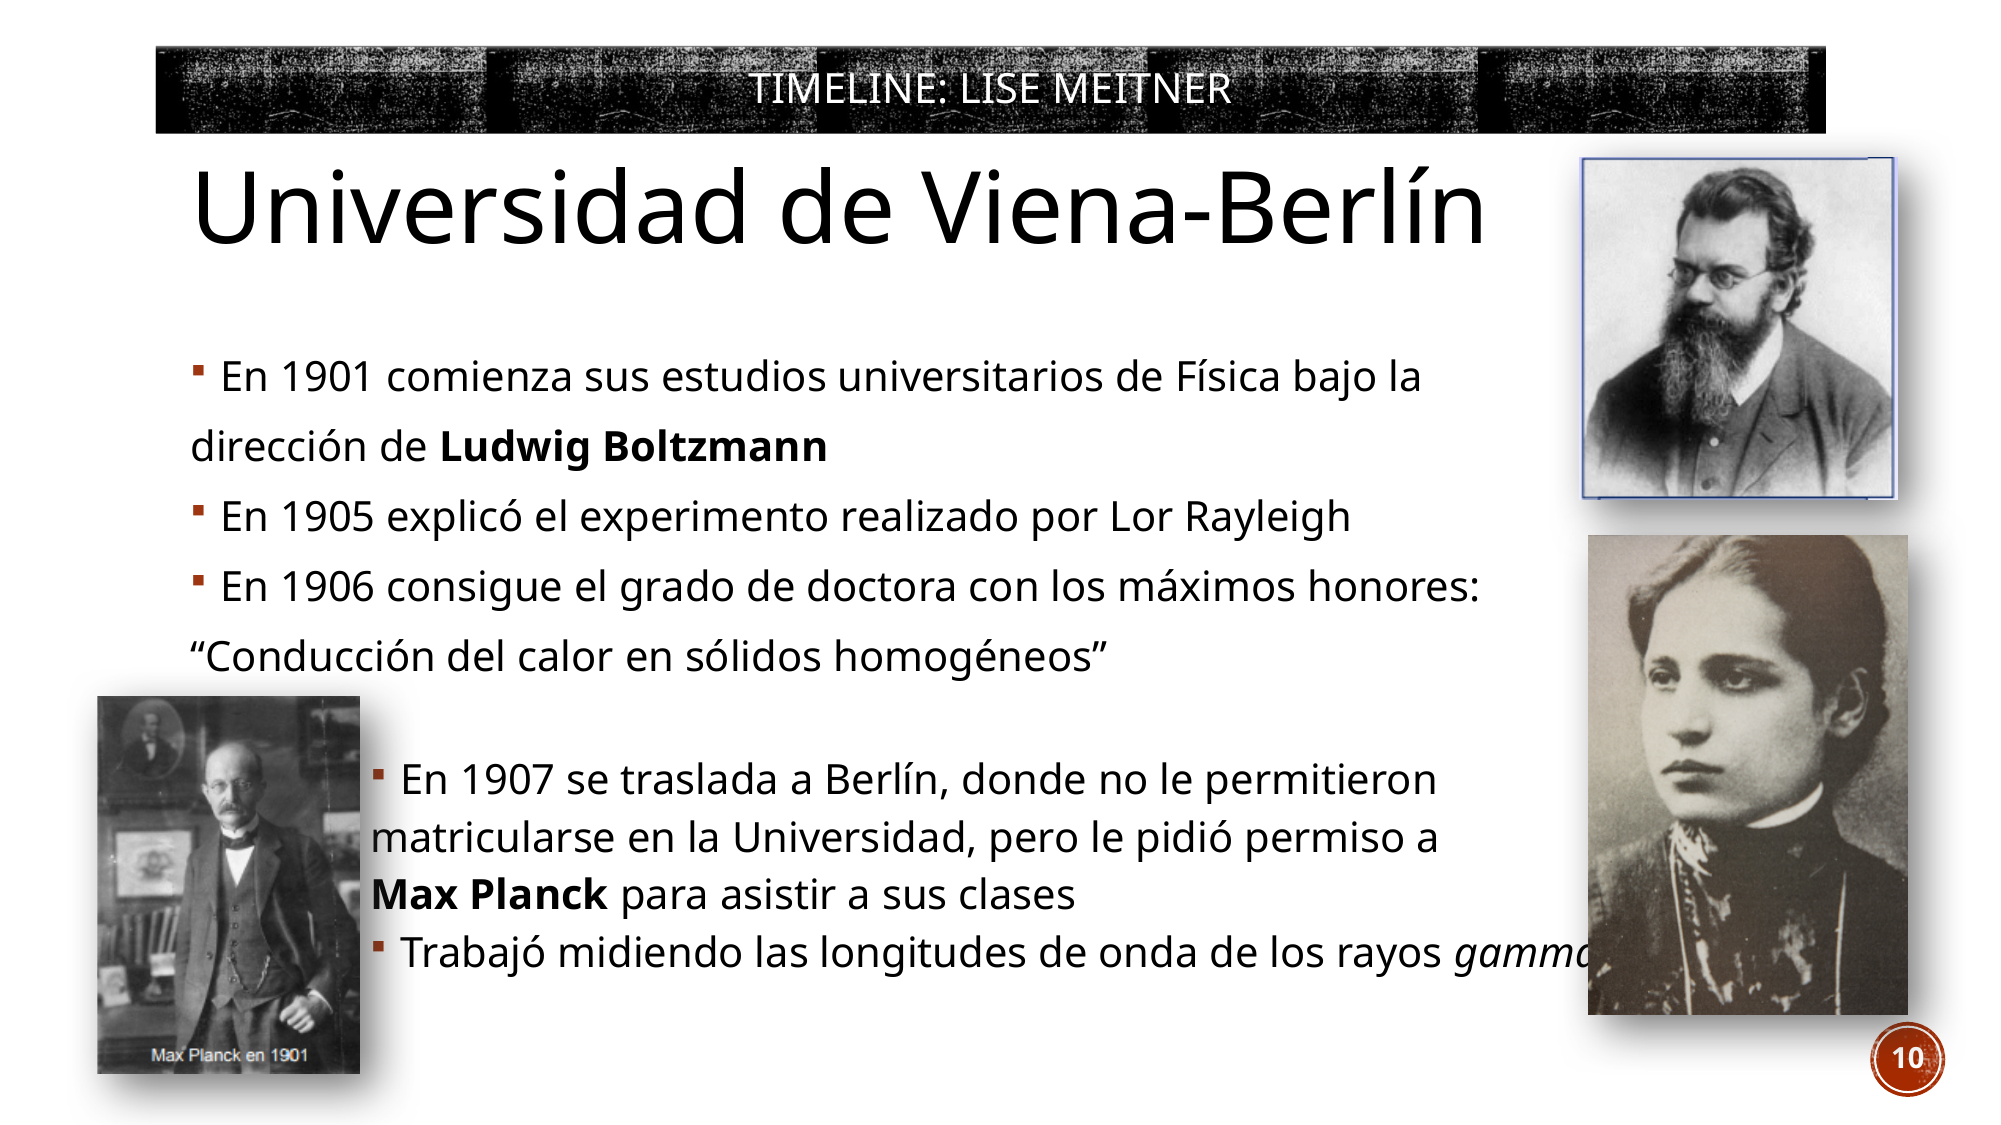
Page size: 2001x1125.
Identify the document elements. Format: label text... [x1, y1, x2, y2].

list En 1901 comienza sus estudios universitarios de Física bajo la dirección de Ludwig Boltzmann En 1905 explicó el experimento realizado por Lor Rayleigh En 1906 consigue el grado de doctora con los máximos honores: “Conducción del calor en sólidos homogéneos” En 1907 se traslada a Berlín, donde no le permitieron matricularse en la Universidad, pero le pidió permiso a Max Planck para asistir a sus clases Trabajó midiendo las longitudes de onda de los rayos gamma [175, 348, 1575, 1013]
picture [1588, 535, 1908, 1015]
picture [99, 698, 360, 1074]
picture [1581, 159, 1897, 499]
slide_number 10 [1855, 1028, 1961, 1089]
title Universidad de Viena-Berlín [175, 134, 1826, 344]
text_box TIMELINE: Lise meitner [156, 51, 1826, 133]
